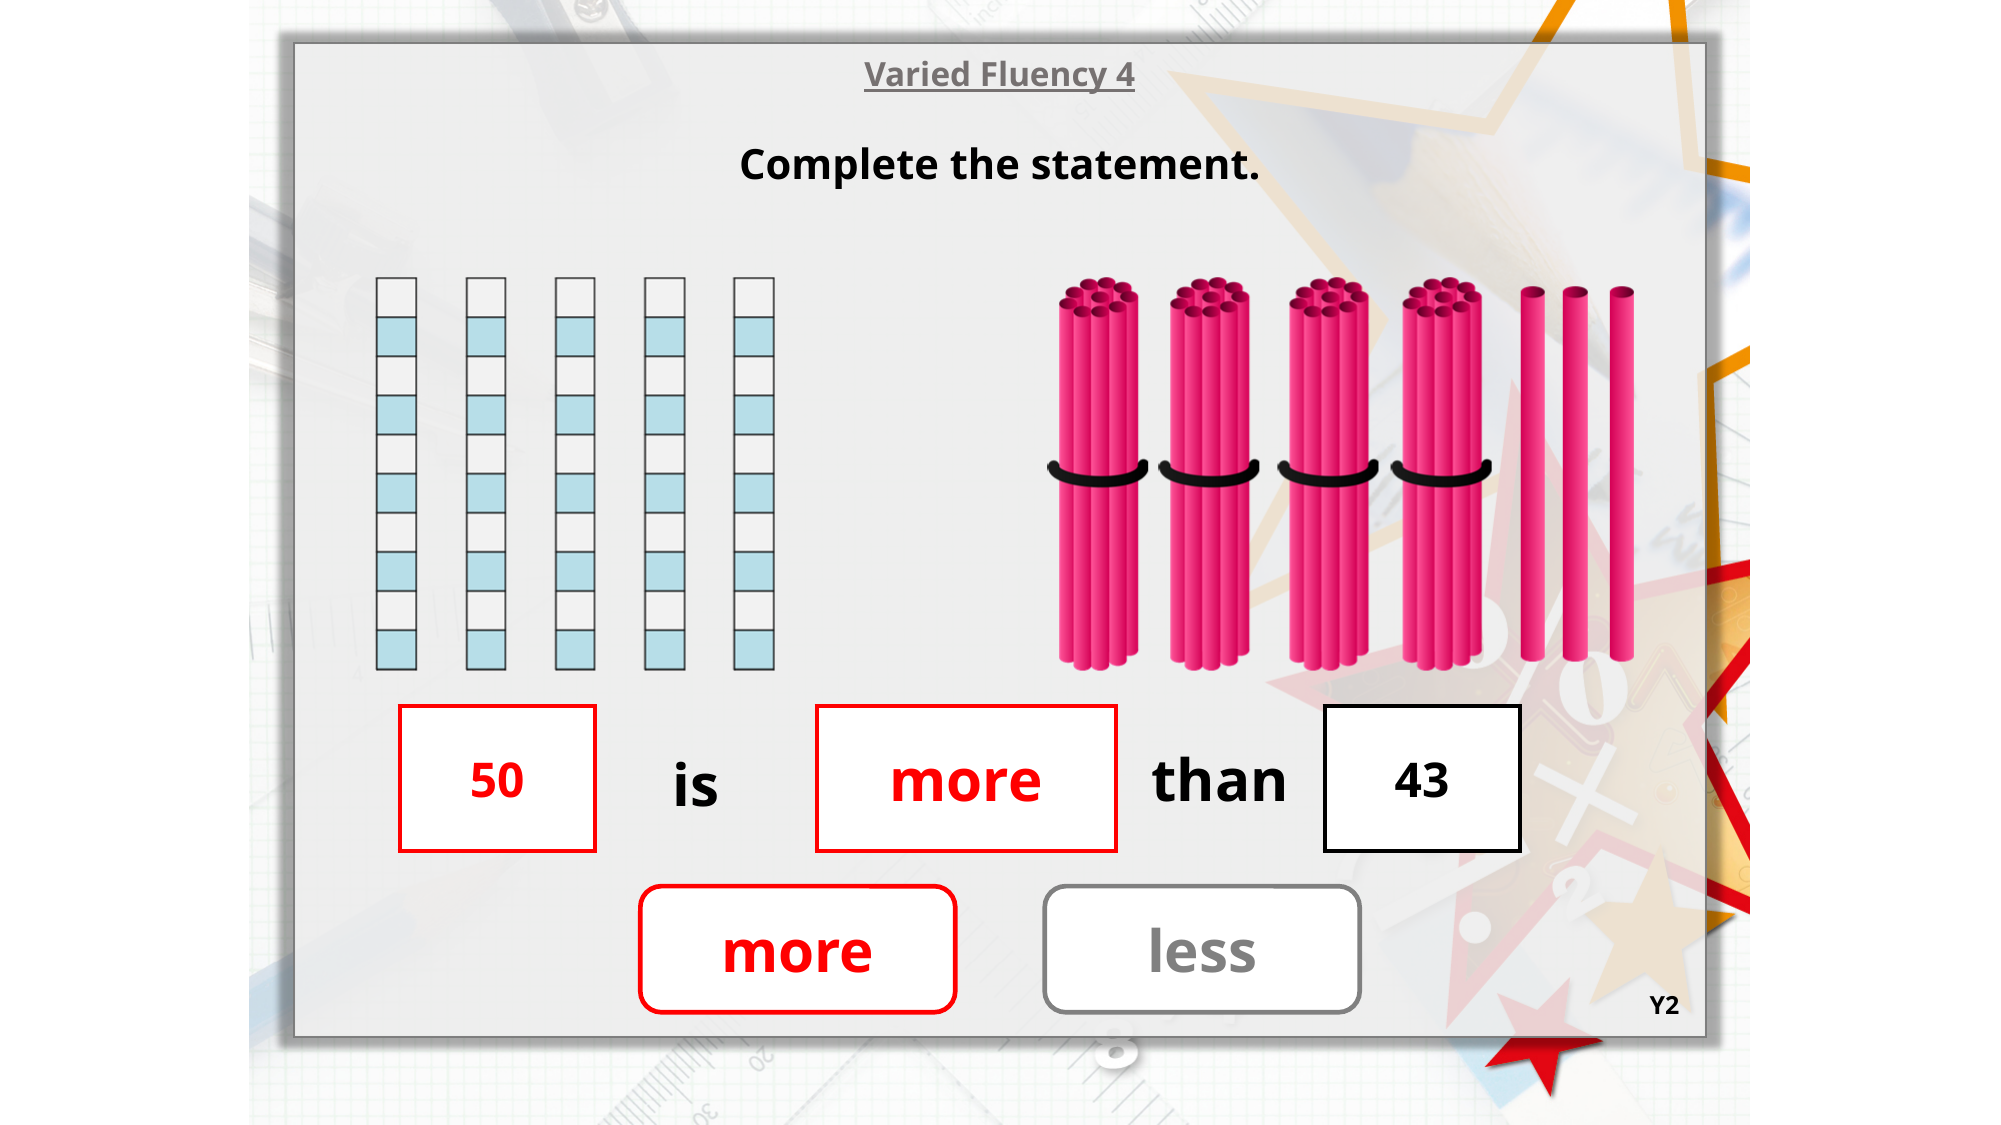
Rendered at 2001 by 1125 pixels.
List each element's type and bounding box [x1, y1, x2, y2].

text_box [640, 886, 1360, 1013]
picture [249, 0, 1750, 1125]
